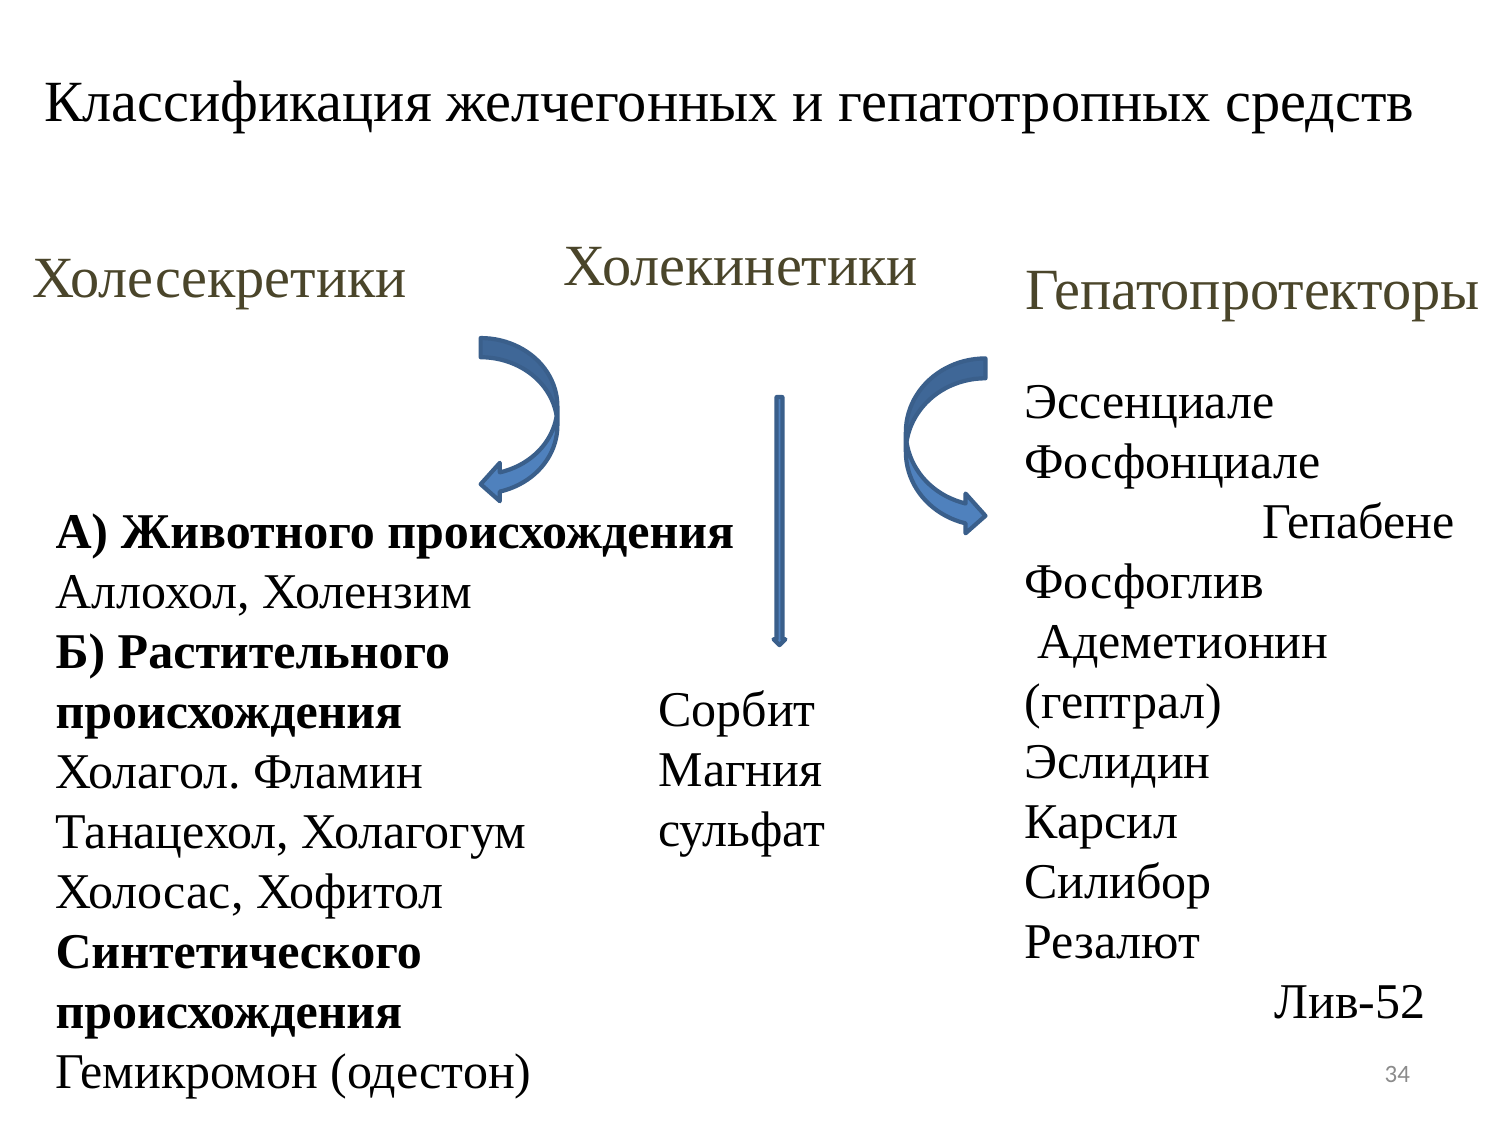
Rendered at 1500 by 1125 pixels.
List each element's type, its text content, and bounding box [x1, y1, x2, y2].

title Классификация желчегонных и гепатотропных средств [0, 0, 1459, 197]
text_box [478, 335, 560, 504]
text_box Гепатопротекторы [1010, 243, 1500, 329]
text_box Сорбит Магния сульфат [643, 668, 1009, 864]
text_box Эссенциале Фосфонциале Гепабене Фосфоглив Адеметионин (гептрал) Эслидин Карсил Силибор Резалют Лив-52 [1009, 361, 1483, 1037]
text_box [771, 394, 788, 648]
text_box А) Животного происхождения Аллохол, Холензим Б) Растительного происхождения Холагол. Фламин Танацехол, Холагогум Холосас, Хофитол Синтетического происхождения Гемикромон (одестон) [40, 491, 774, 1125]
text_box [903, 356, 988, 536]
text_box Холесекретики [17, 231, 536, 317]
slide_number 34 [1074, 1042, 1425, 1103]
text_box Холекинетики [549, 219, 939, 305]
